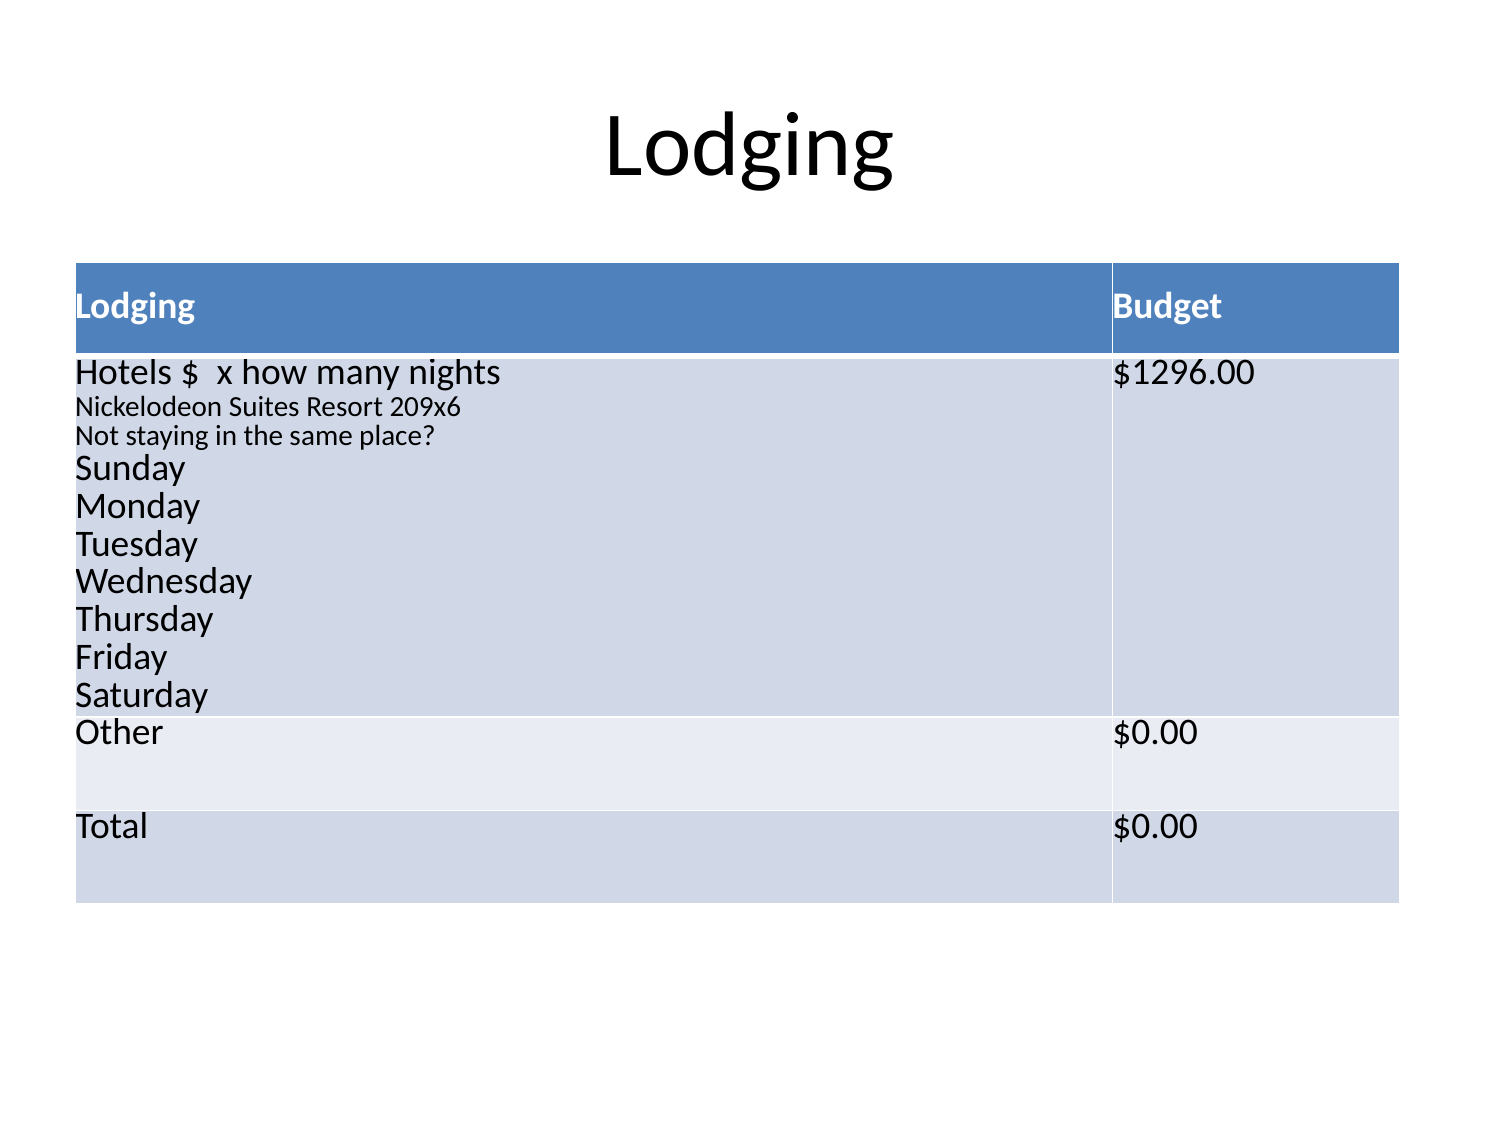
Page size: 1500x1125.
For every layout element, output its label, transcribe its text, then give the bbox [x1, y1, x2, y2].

table_header Lodging [76, 263, 1112, 353]
table_cell $1296.00 [1113, 359, 1399, 716]
table_cell $0.00 [1113, 811, 1399, 903]
table_cell Hotels $ x how many nights Nickelodeon Suites Resort 209x6 Not staying in the same place? Sunday Monday Tuesday Wednesday Thursday Friday Saturday [76, 359, 1112, 716]
table_header Budget [1113, 263, 1399, 353]
table_cell Total [76, 811, 1112, 903]
title Lodging [75, 45, 1425, 233]
table_cell Other [76, 718, 1112, 810]
table_cell $0.00 [1113, 718, 1399, 810]
